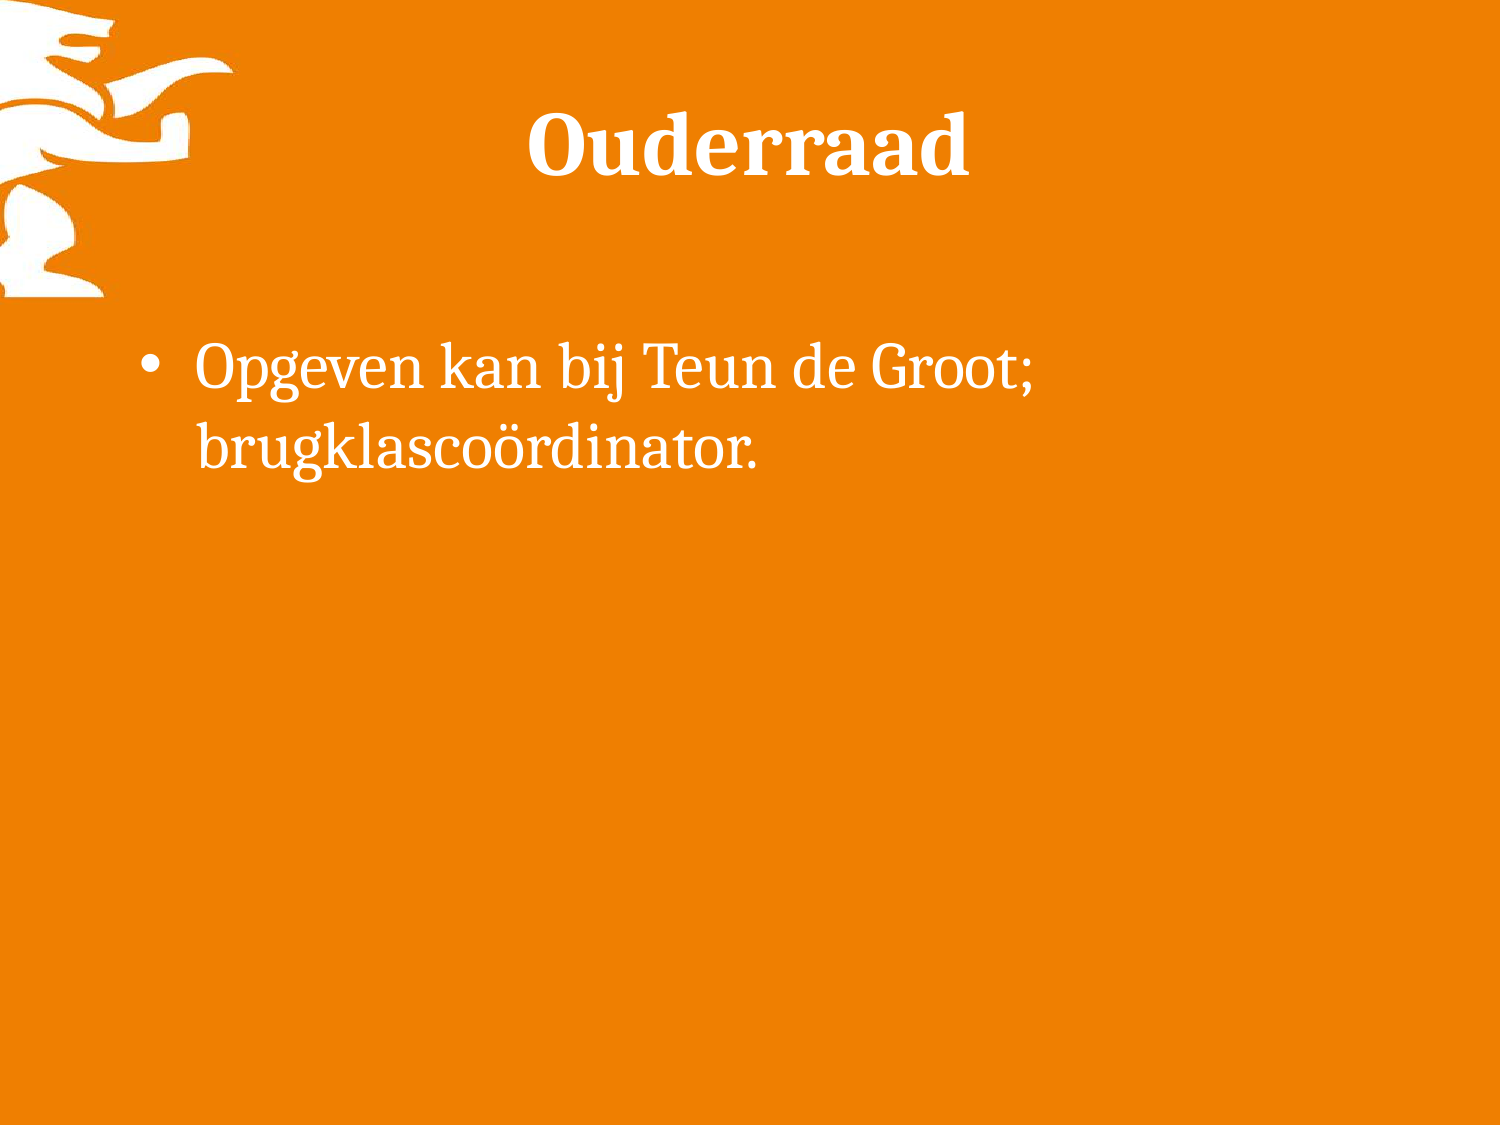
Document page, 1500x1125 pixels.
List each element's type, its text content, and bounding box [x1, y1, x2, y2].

list Opgeven kan bij Teun de Groot; brugklascoördinator. [123, 314, 1474, 1057]
title Ouderraad [75, 45, 1425, 233]
picture [0, 0, 1500, 1125]
